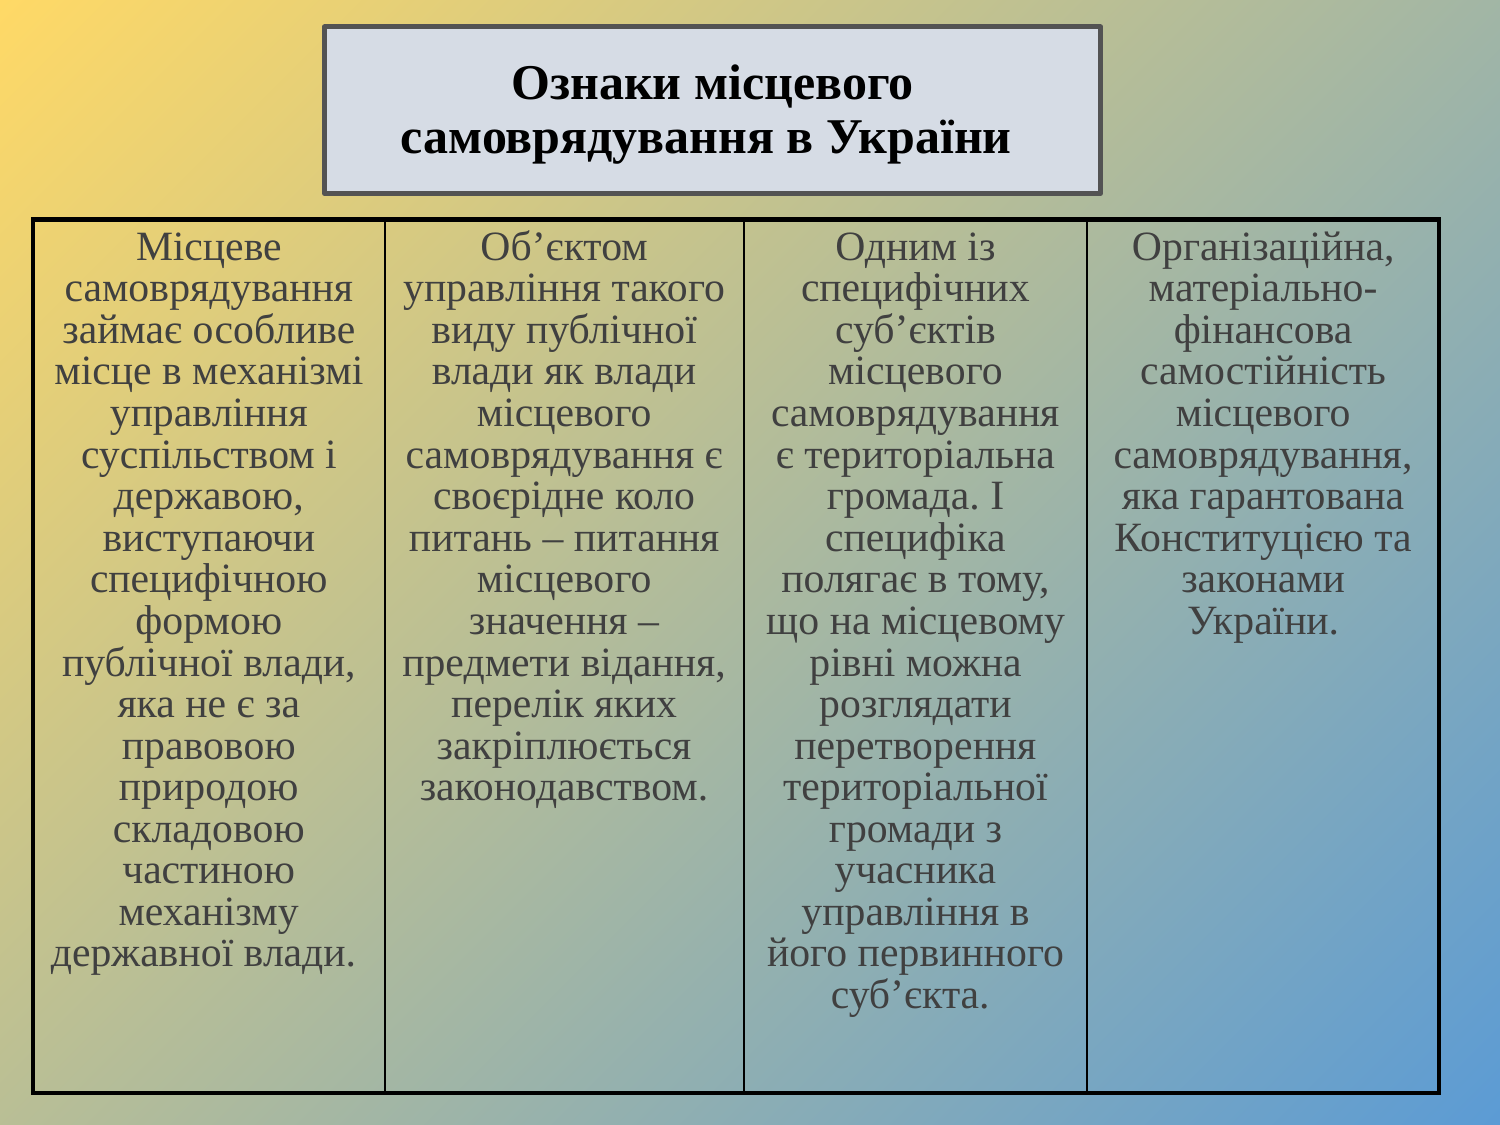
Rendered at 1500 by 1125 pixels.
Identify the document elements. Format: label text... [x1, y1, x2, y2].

table_header Об’єктом управління такого виду публічної влади як влади місцевого самоврядування є своєрідне коло питань – питання місцевого значення – предмети відання, перелік яких закріплюється законодавством. [386, 222, 743, 1091]
title Ознаки місцевого самоврядування в України [324, 26, 1101, 194]
table_header Місцеве самоврядування займає особливе місце в механізмі управління суспільством і державою, виступаючи специфічною формою публічної влади, яка не є за правовою природою складовою частиною механізму державної влади. [35, 222, 384, 1091]
table_header Одним із специфічних суб’єктів місцевого самоврядування є територіальна громада. І специфіка полягає в тому, що на місцевому рівні можна розглядати перетворення територіальної громади з учасника управління в його первинного суб’єкта. [745, 222, 1086, 1091]
table_header Організаційна, матеріально-фінансова самостійність місцевого самоврядування, яка гарантована Конституцією та законами України. [1088, 222, 1437, 1091]
